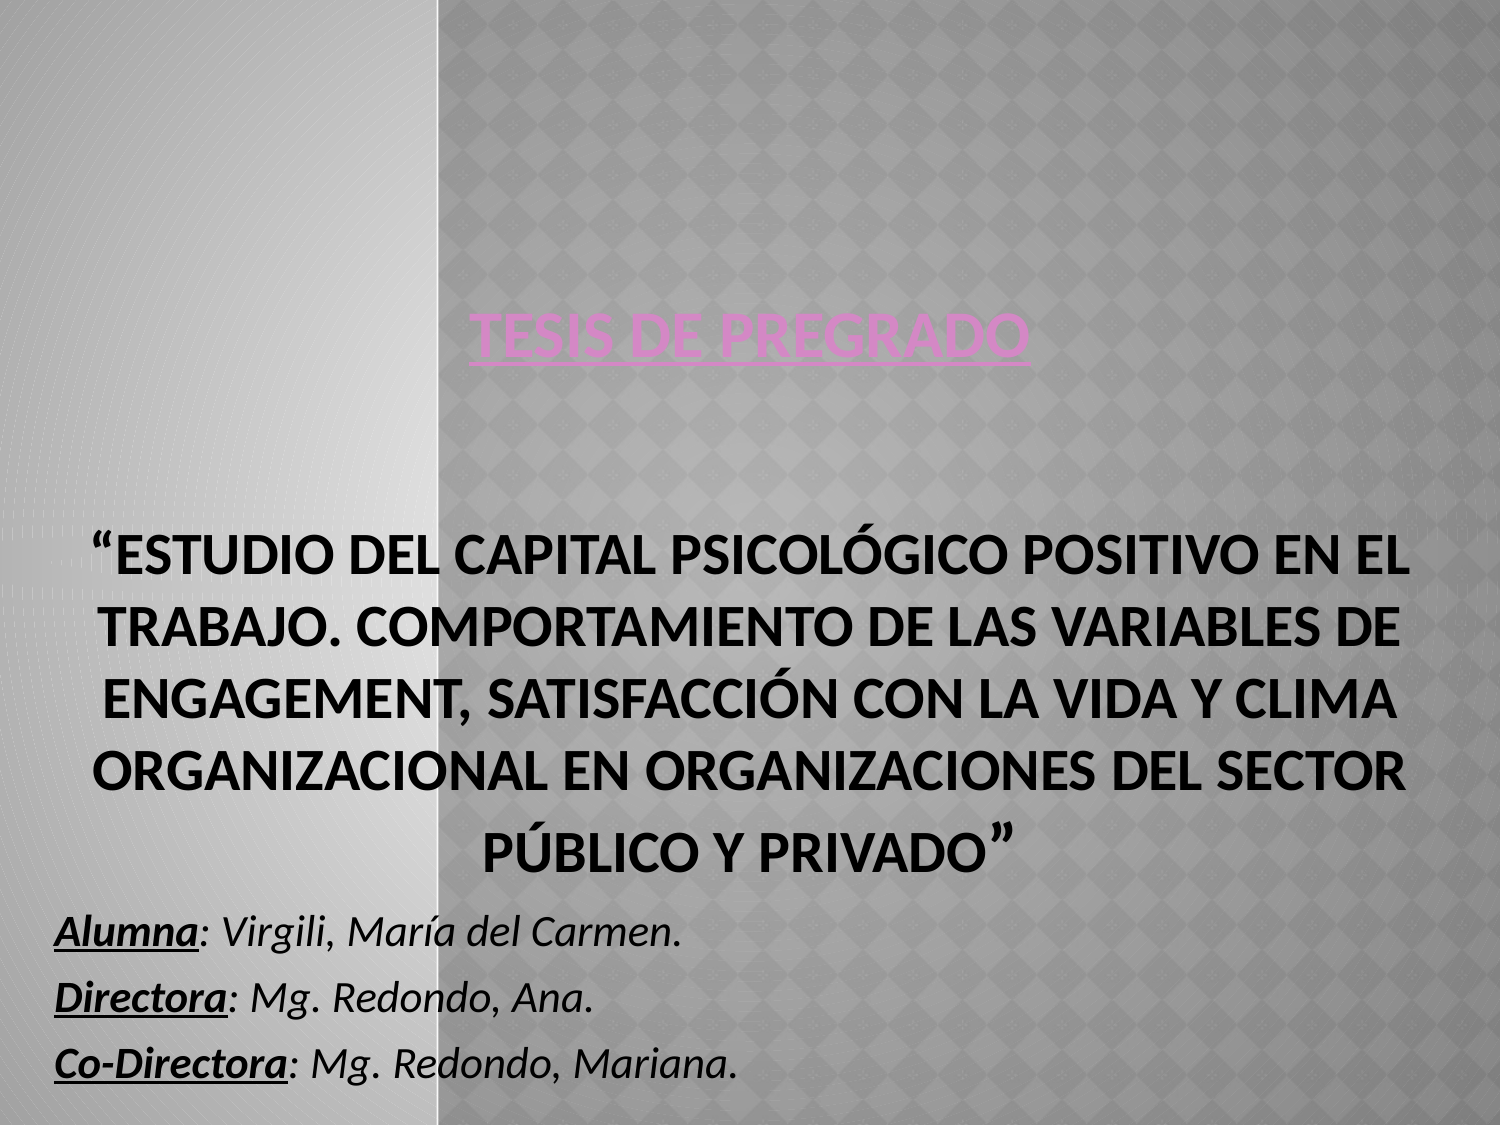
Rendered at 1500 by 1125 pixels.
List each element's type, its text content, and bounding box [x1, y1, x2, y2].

subtitle Alumna: Virgili, María del Carmen. Directora: Mg. Redondo, Ana. Co-Directora: Mg. Redondo, Mariana. [46, 637, 1430, 1090]
title Tesis de PREGrado “Estudio del Capital Psicológico Positivo en el trabajo. Comportamiento de las variables de Engagement, Satisfacción con la vida y clima organizacional en organizaciones del sector público y privado” [23, 35, 1477, 1055]
